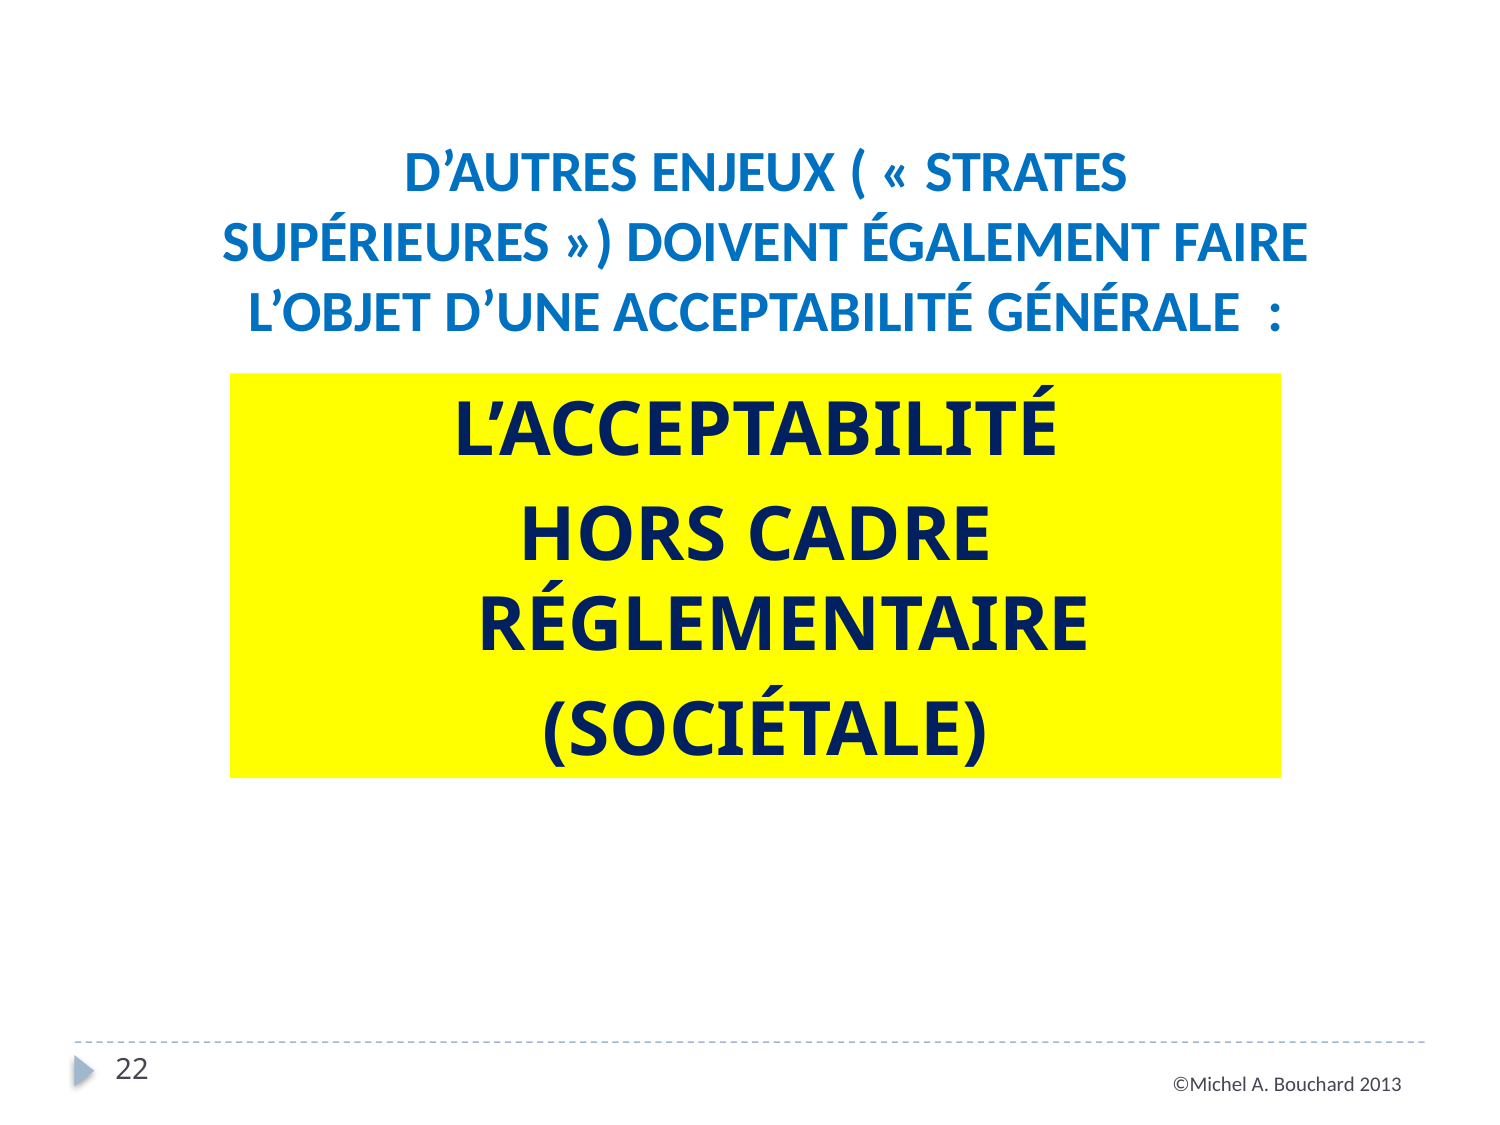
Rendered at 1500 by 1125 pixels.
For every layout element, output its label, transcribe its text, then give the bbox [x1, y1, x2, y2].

text_box [100, 621, 1412, 727]
text_box L’ACCEPTABILITÉ HORS CADRE RÉGLEMENTAIRE (SOCIÉTALE) [230, 373, 1282, 621]
slide_number 22 [100, 1042, 426, 1103]
text_box D’autres enjeux ( « strates supérieures ») doivent également faire l’objet d’une acceptabilité GÉNÉRALE : [135, 125, 1341, 351]
text_box L’ACCEPTABILITÉ HORS CADRE RÉGLEMENTAIRE (SOCIÉTALE) [230, 727, 1282, 779]
footer ©Michel A. Bouchard 2013 [1139, 1063, 1417, 1103]
